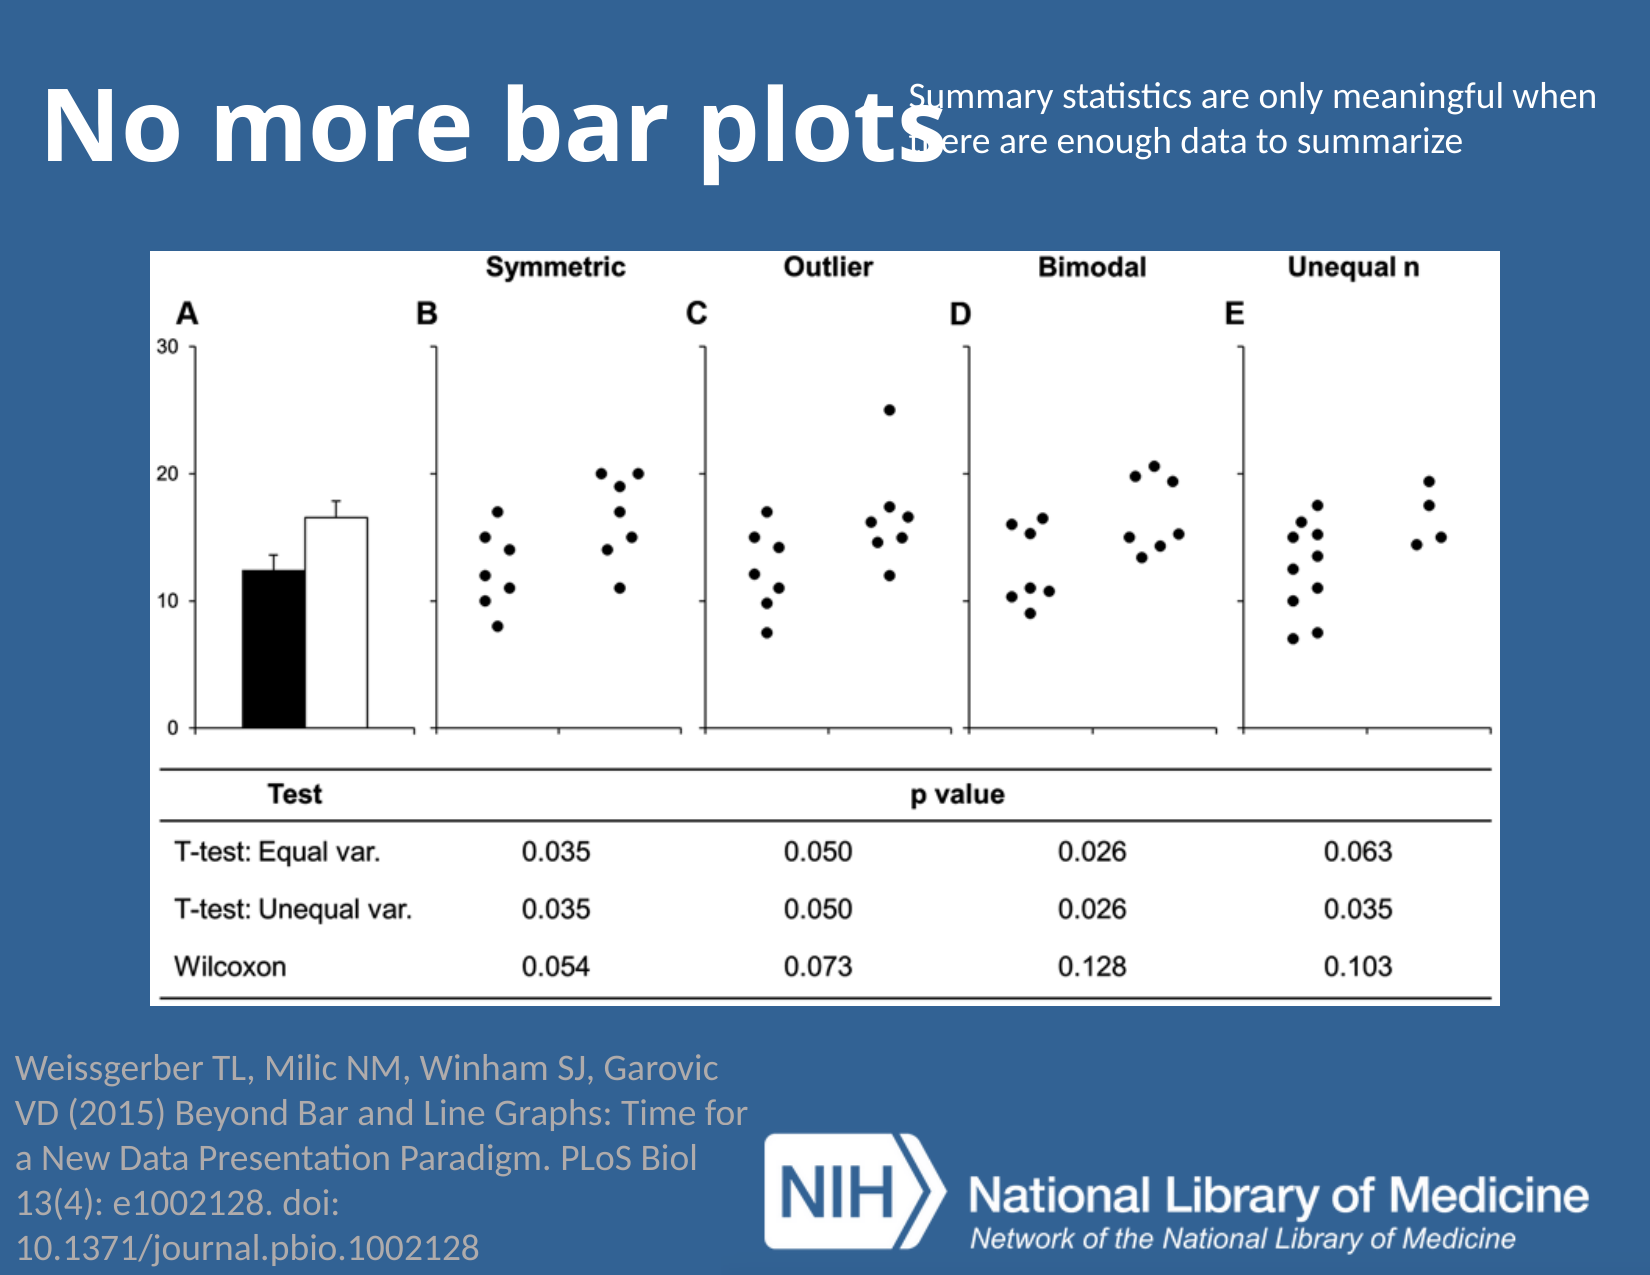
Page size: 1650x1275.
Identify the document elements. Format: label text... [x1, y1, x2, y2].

text_box Summary statistics are only meaningful when there are enough data to summarize [893, 63, 1650, 169]
title No more bar plots [24, 5, 1448, 252]
text_box Weissgerber TL, Milic NM, Winham SJ, Garovic VD (2015) Beyond Bar and Line Graphs: Time for a New Data Presentation Paradigm. PLoS Biol 13(4): e1002128. doi: 10.1371/journal.pbio.1002128 [0, 1035, 772, 1275]
picture [149, 251, 1500, 1006]
picture [721, 1124, 1650, 1275]
